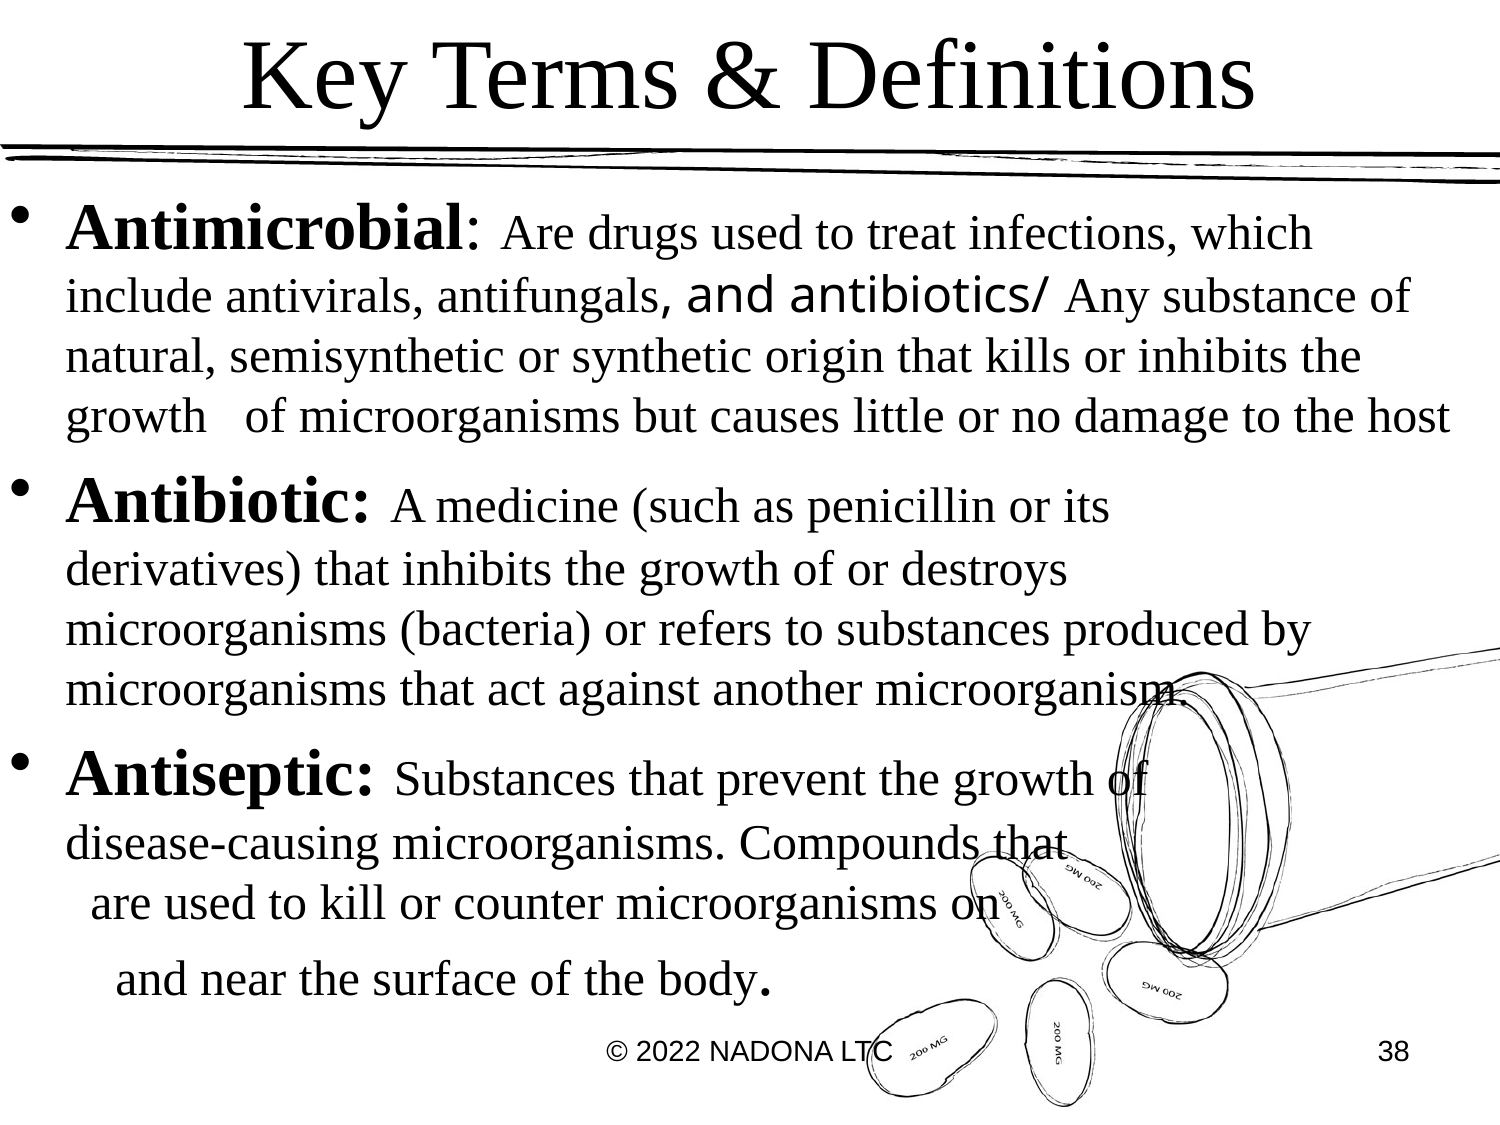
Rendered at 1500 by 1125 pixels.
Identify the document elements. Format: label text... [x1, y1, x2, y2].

footer © 2022 NADONA LTC [512, 1024, 988, 1103]
picture [0, 138, 1500, 1125]
slide_number 38 [1074, 1024, 1425, 1103]
title Key Terms & Definitions [0, 0, 1500, 138]
list Antimicrobial: Are drugs used to treat infections, which include antivirals, antifungals, and antibiotics/ Any substance of natural, semisynthetic or synthetic origin that kills or inhibits the growth of microorganisms but causes little or no damage to the host Antibiotic: A medicine (such as penicillin or its derivatives) that inhibits the growth of or destroys microorganisms (bacteria) or refers to substances produced by microorganisms that act against another microorganism. Antiseptic: Substances that prevent the growth of disease-causing microorganisms. Compounds that are used to kill or counter microorganisms on and near the surface of the body. [0, 174, 1470, 918]
